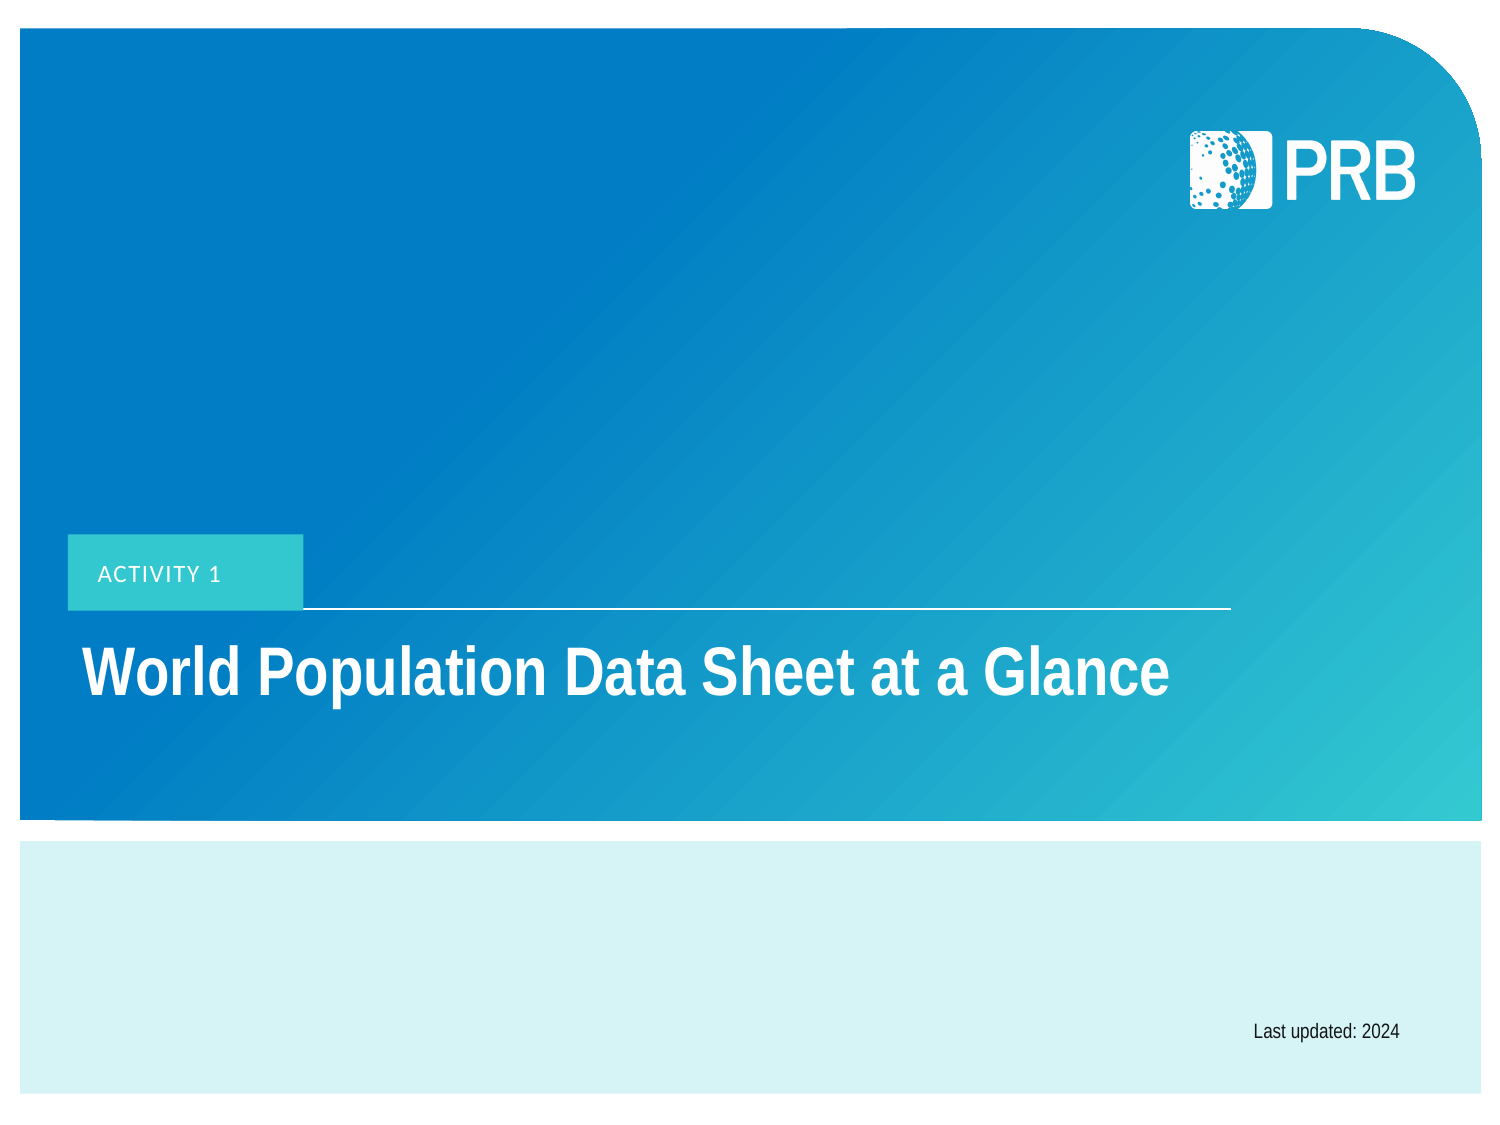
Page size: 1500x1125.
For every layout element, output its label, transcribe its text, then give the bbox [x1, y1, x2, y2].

list World Population Data Sheet at a Glance [67, 619, 1239, 754]
picture [1190, 131, 1415, 209]
list ACTIVITY 1 [67, 534, 304, 611]
text_box Last updated: 2024 [1238, 1009, 1500, 1059]
